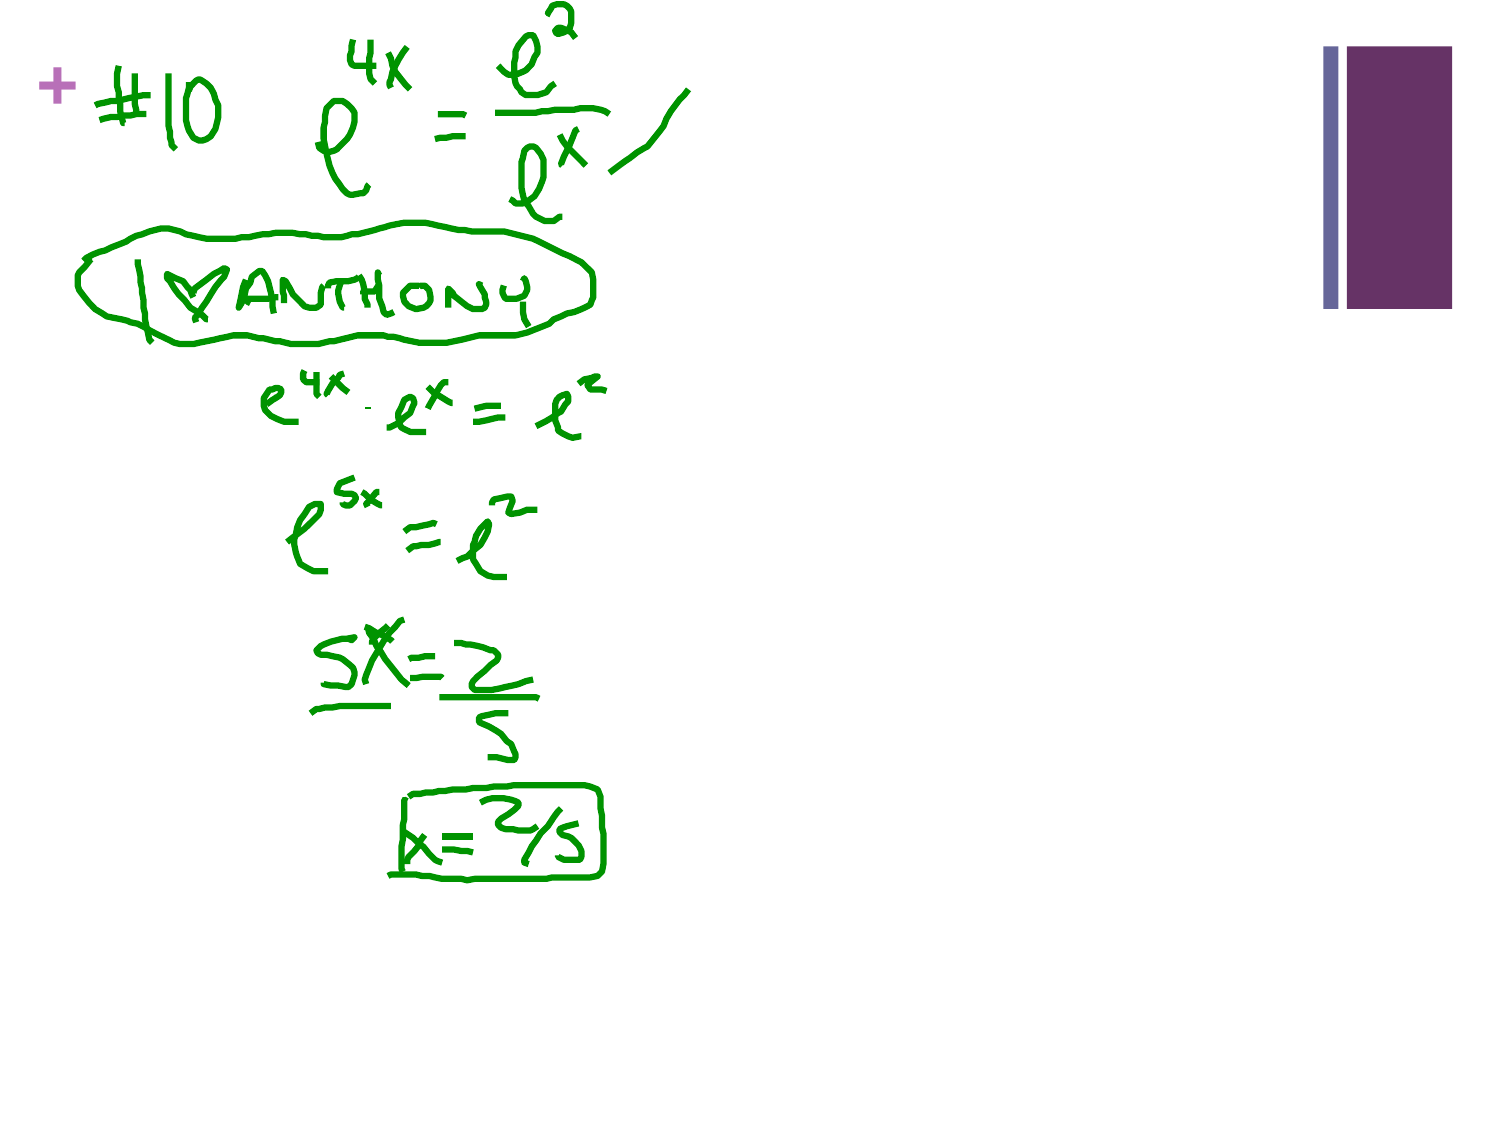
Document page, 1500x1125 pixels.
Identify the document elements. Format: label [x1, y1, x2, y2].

text_box [496, 33, 557, 98]
text_box [559, 149, 569, 168]
text_box [365, 626, 379, 649]
text_box [490, 494, 538, 517]
text_box [347, 39, 367, 68]
text_box [394, 45, 409, 69]
text_box [439, 695, 540, 701]
text_box [568, 127, 580, 147]
text_box [456, 519, 507, 580]
text_box [183, 77, 221, 143]
text_box [410, 674, 444, 681]
text_box [315, 98, 371, 197]
text_box [334, 475, 358, 508]
text_box [329, 374, 335, 381]
text_box [336, 381, 350, 395]
text_box [364, 489, 380, 508]
text_box [577, 374, 608, 393]
text_box [362, 617, 405, 685]
text_box [426, 385, 435, 394]
text_box [372, 499, 383, 508]
text_box [608, 88, 691, 175]
text_box [314, 635, 357, 690]
text_box [402, 797, 408, 818]
text_box [309, 703, 391, 715]
text_box [119, 118, 126, 126]
text_box [403, 520, 438, 534]
text_box [94, 93, 151, 108]
text_box [367, 39, 377, 85]
text_box [132, 99, 139, 112]
text_box [118, 102, 124, 114]
text_box [434, 134, 466, 142]
text_box [387, 783, 606, 883]
text_box [386, 51, 412, 91]
text_box [75, 220, 596, 347]
text_box [98, 111, 147, 123]
text_box [324, 371, 345, 397]
text_box [425, 380, 449, 410]
text_box [454, 640, 534, 692]
text_box [285, 501, 329, 574]
text_box [495, 106, 611, 116]
text_box [132, 73, 137, 95]
text_box [476, 711, 518, 763]
text_box [145, 331, 154, 345]
text_box [437, 112, 467, 118]
text_box [508, 144, 563, 224]
text_box [301, 369, 314, 385]
text_box [115, 65, 122, 98]
text_box [261, 385, 299, 424]
text_box [407, 654, 436, 661]
text_box [374, 623, 390, 639]
text_box [387, 69, 396, 89]
text_box [386, 394, 427, 435]
text_box [545, 2, 578, 40]
text_box [474, 403, 501, 411]
text_box [382, 653, 411, 688]
text_box [473, 415, 506, 424]
text_box [557, 133, 588, 167]
text_box [166, 73, 178, 151]
text_box [360, 490, 370, 499]
text_box [535, 391, 582, 440]
text_box [405, 539, 441, 553]
text_box [364, 624, 378, 634]
text_box [437, 393, 453, 405]
text_box [314, 372, 321, 399]
